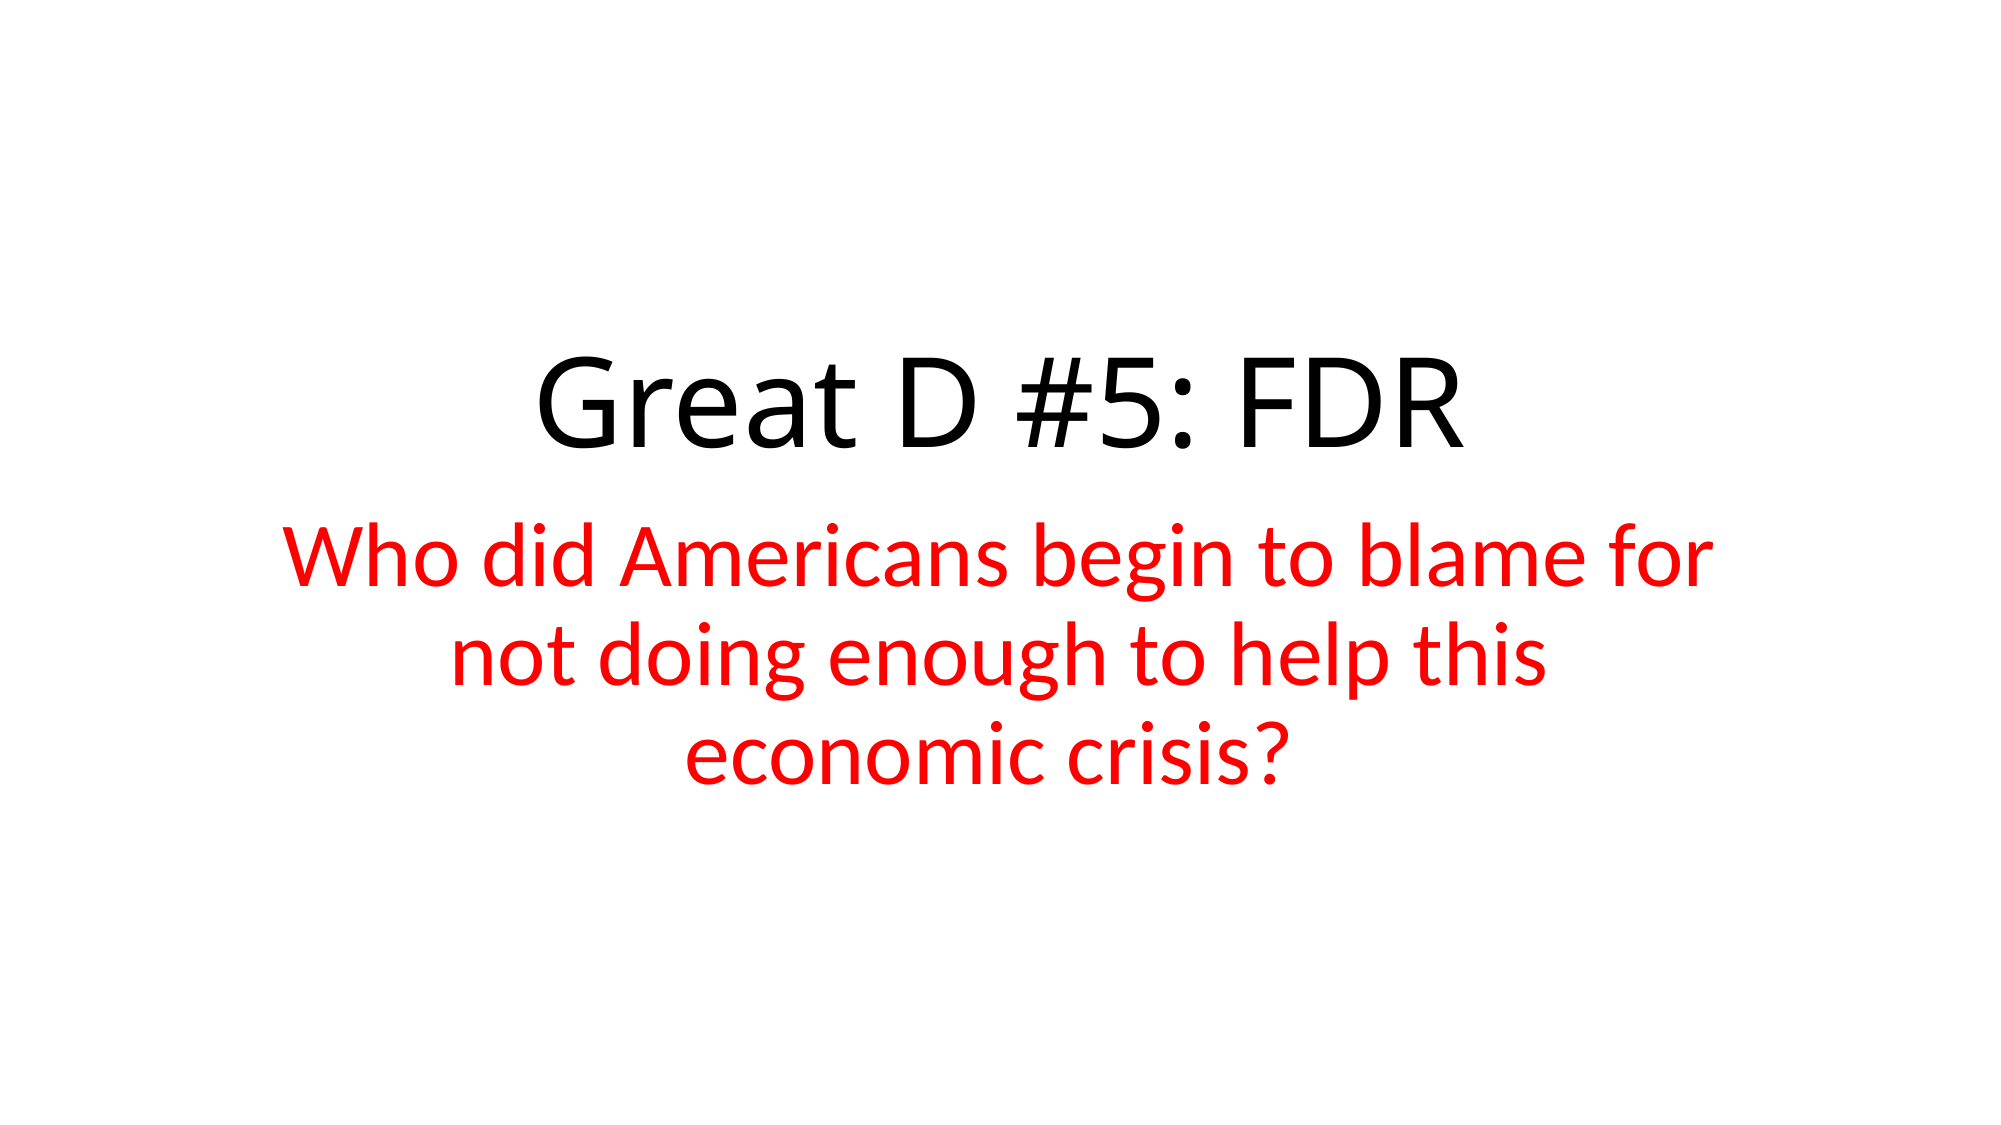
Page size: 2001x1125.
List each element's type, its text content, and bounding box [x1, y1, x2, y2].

title Great D #5: FDR [249, 184, 1750, 482]
subtitle Who did Americans begin to blame for not doing enough to help this economic crisis? [249, 500, 1750, 772]
